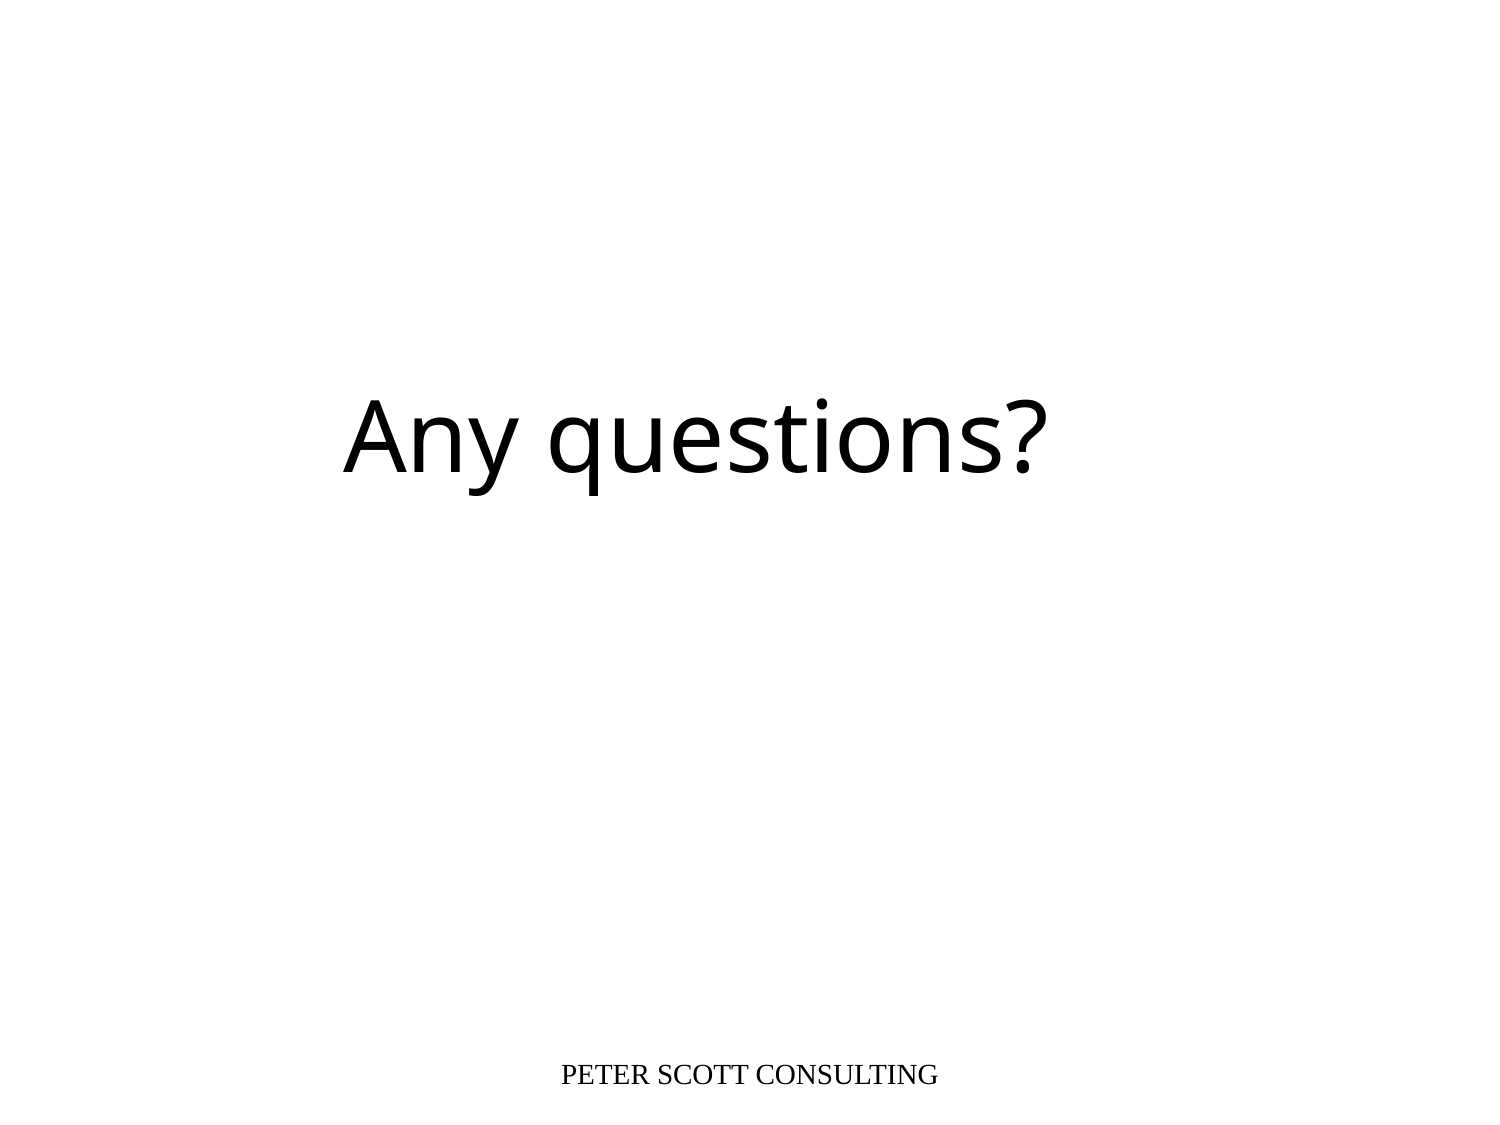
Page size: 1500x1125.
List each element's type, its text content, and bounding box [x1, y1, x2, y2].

footer PETER SCOTT CONSULTING [512, 1042, 988, 1103]
title Any questions? [99, 255, 1375, 610]
